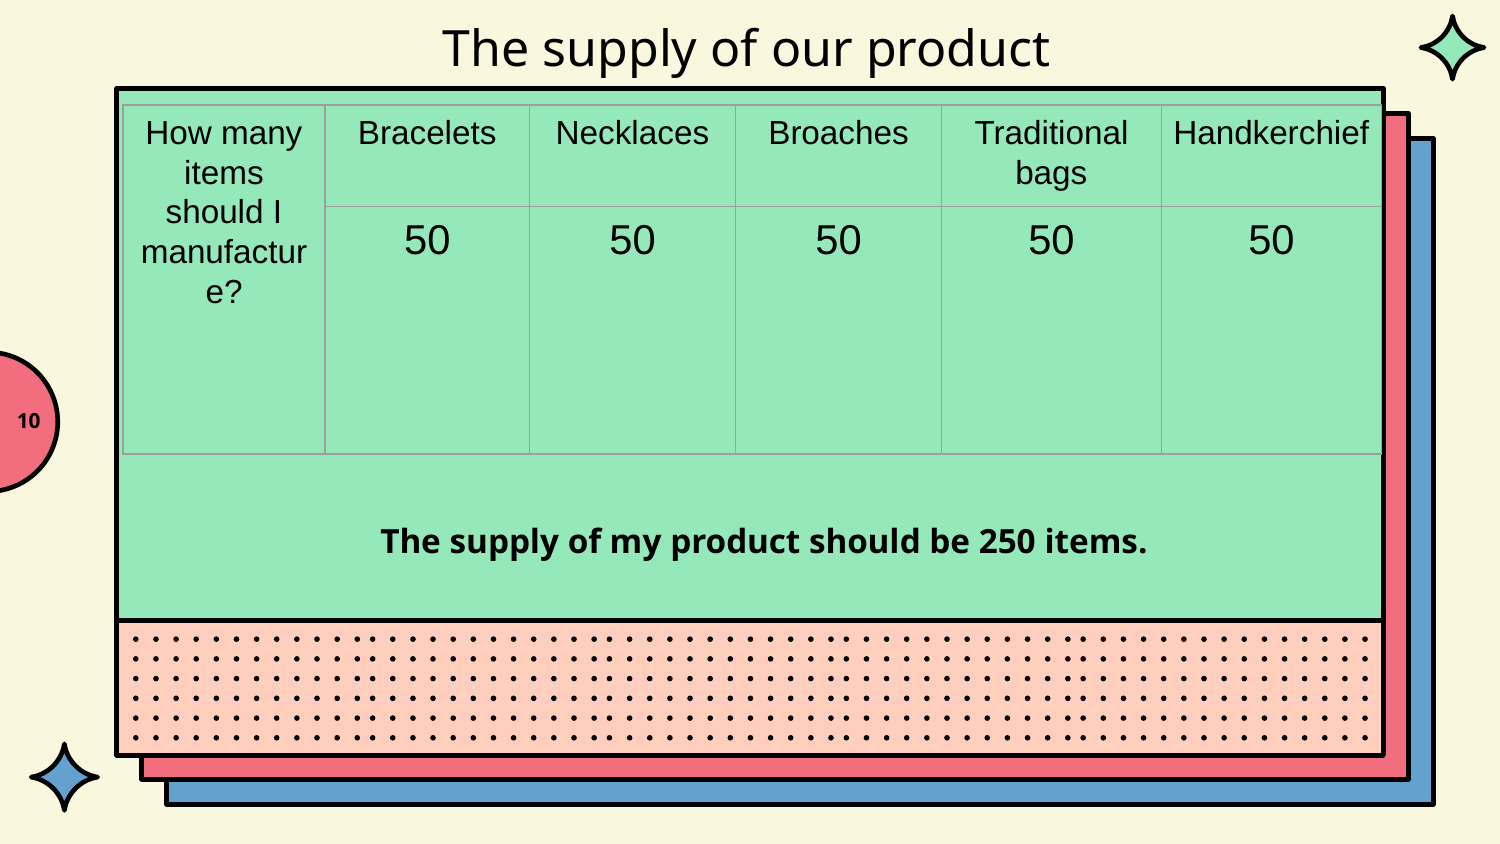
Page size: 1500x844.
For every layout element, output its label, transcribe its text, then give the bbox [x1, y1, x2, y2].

table_header Necklaces [530, 106, 735, 206]
table_header Broaches [736, 106, 941, 206]
table_header Bracelets [326, 106, 529, 206]
text_box The supply of my product should be 250 items. [280, 455, 1249, 626]
table_cell 50 [736, 207, 941, 453]
table_header Handkerchief [1162, 106, 1381, 206]
table_header How many items should I manufacture? [124, 106, 324, 453]
text_box 10 [0, 389, 58, 454]
text_box The supply of our product [329, 8, 1164, 84]
table_header Traditional bags [942, 106, 1161, 206]
table_cell 50 [942, 207, 1161, 453]
table_cell 50 [530, 207, 735, 453]
table_cell 50 [1162, 207, 1381, 453]
table_cell 50 [326, 207, 529, 453]
